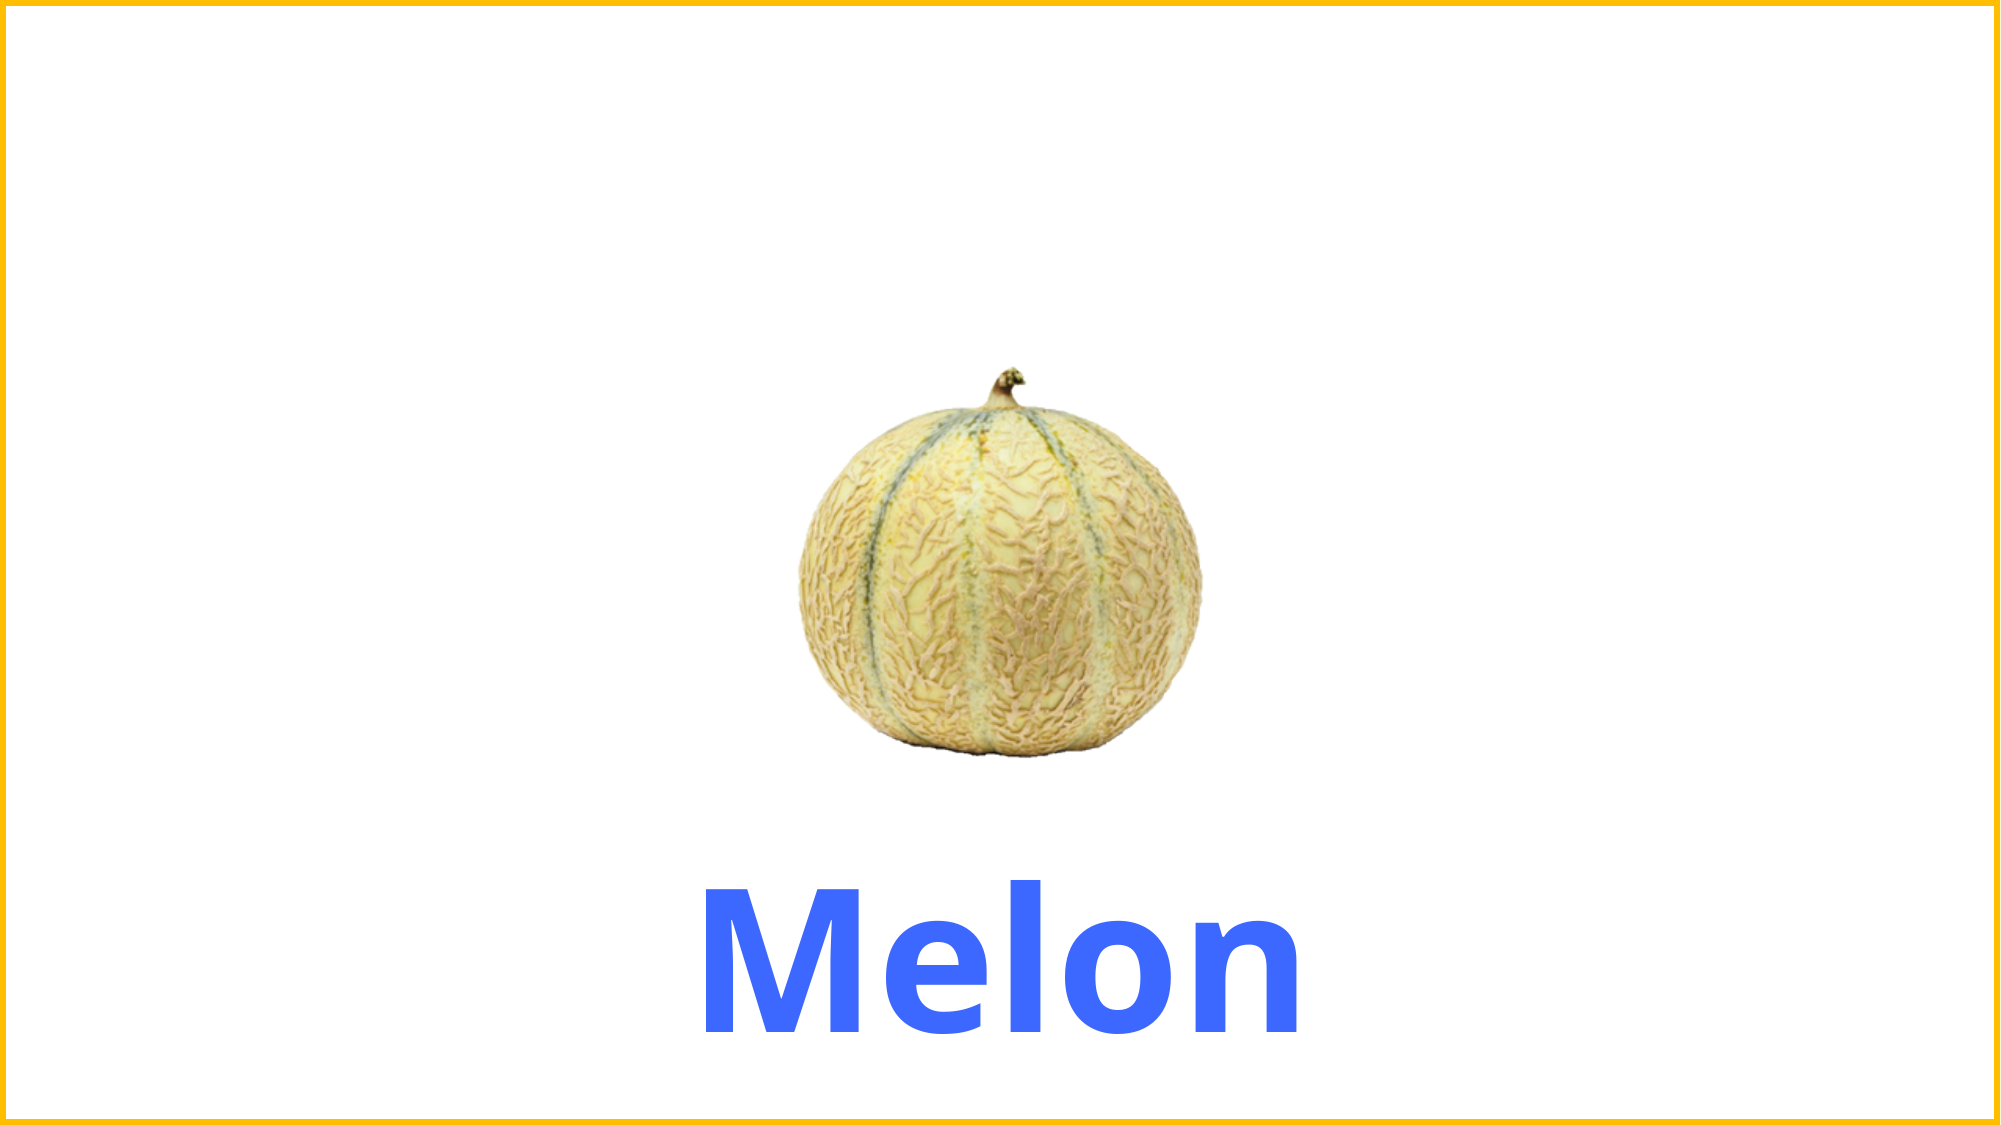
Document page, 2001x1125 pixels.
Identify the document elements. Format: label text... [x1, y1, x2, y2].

picture [787, 351, 1213, 774]
title Melon [137, 859, 1863, 1077]
